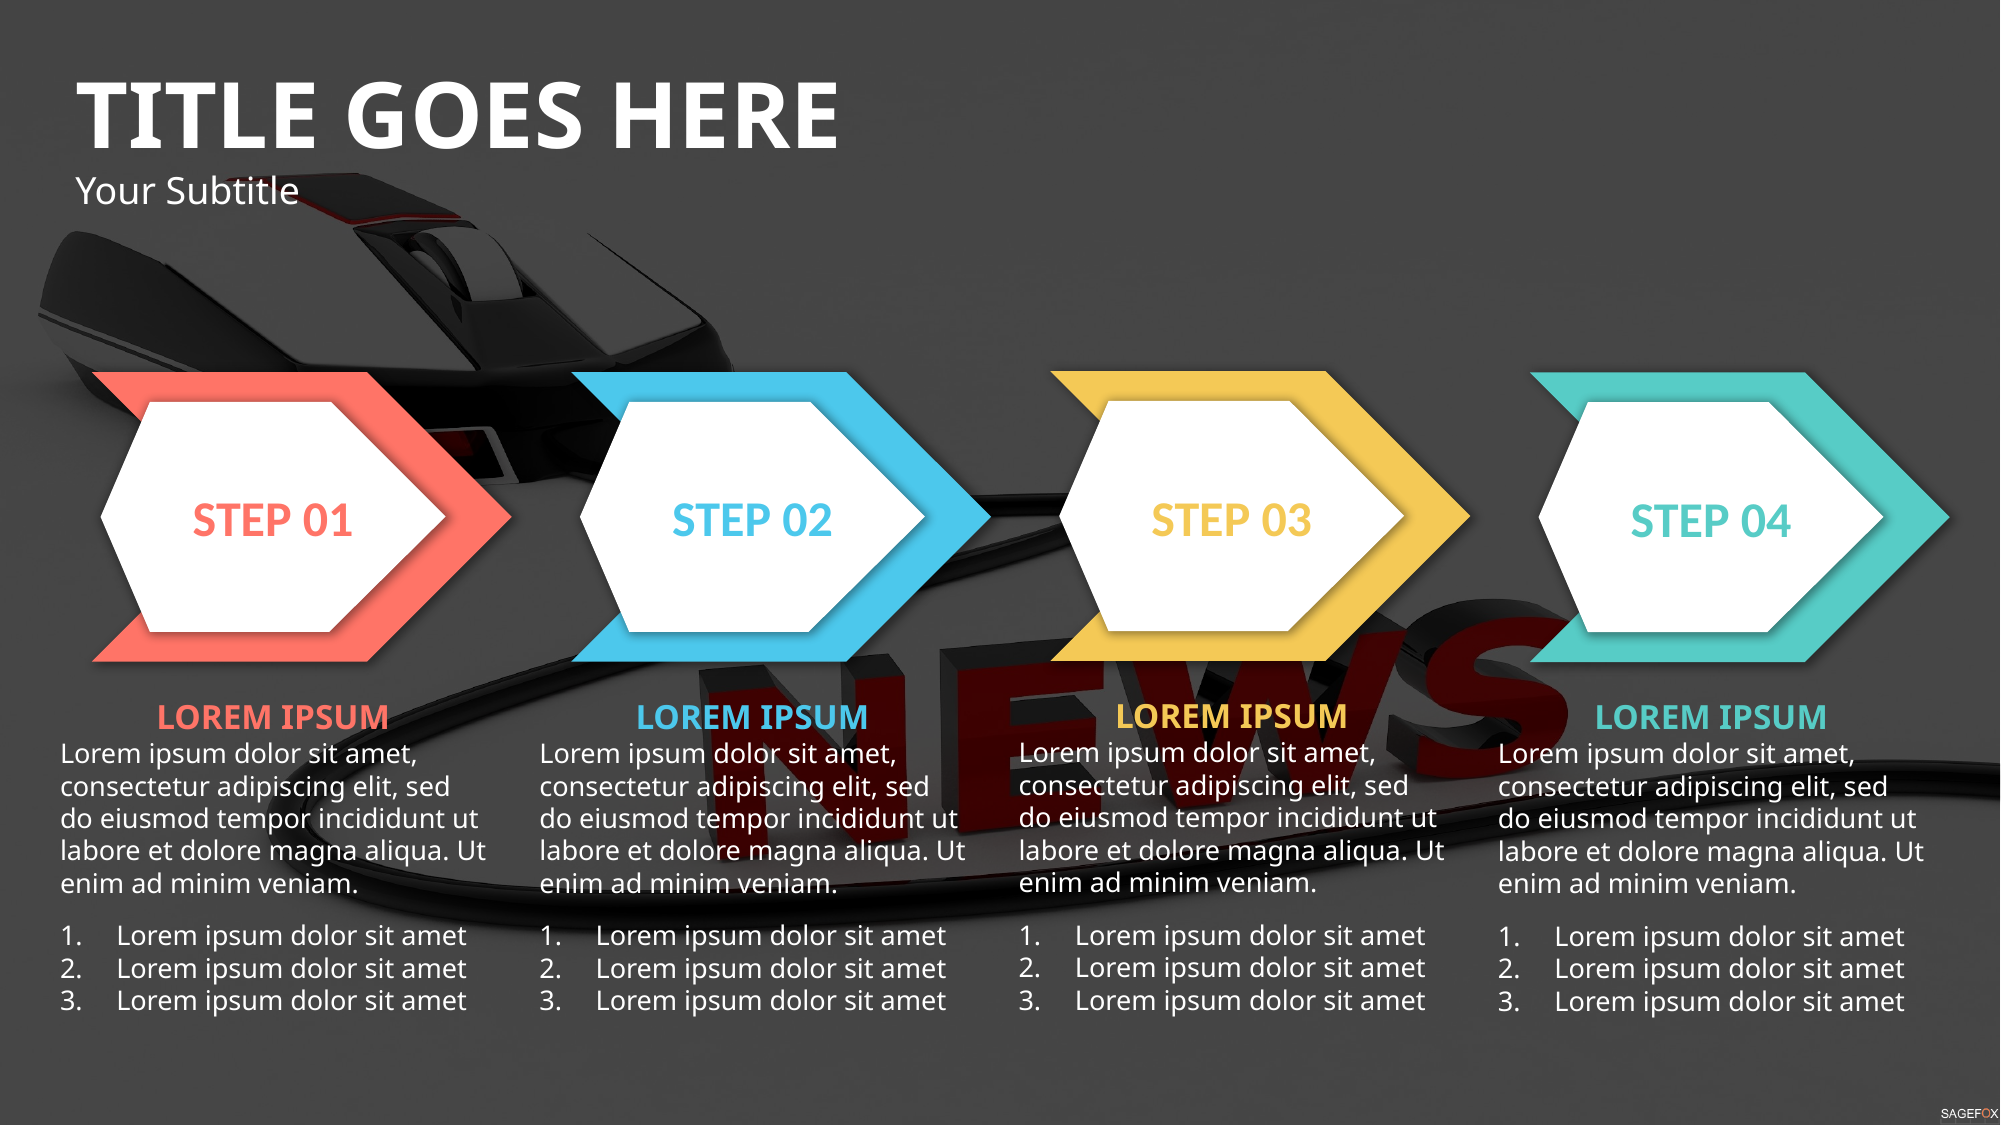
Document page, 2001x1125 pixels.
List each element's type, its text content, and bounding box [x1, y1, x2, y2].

text_box [568, 371, 993, 663]
text_box [1047, 370, 1472, 662]
text_box STEP 01 [99, 400, 448, 633]
text_box LOREM IPSUM Lorem ipsum dolor sit amet, consectetur adipiscing elit, sed do eiusmod tempor incididunt ut labore et dolore magna aliqua. Ut enim ad minim veniam. Lorem ipsum dolor sit amet Lorem ipsum dolor sit amet Lorem ipsum dolor sit amet [529, 691, 976, 1022]
text_box STEP 04 [1537, 401, 1886, 634]
text_box [1527, 371, 1952, 664]
text_box STEP 03 [1058, 399, 1406, 633]
text_box TITLE GOES HERE Your Subtitle [60, 49, 1036, 220]
picture [0, 0, 2001, 1125]
text_box STEP 02 [578, 400, 927, 633]
text_box LOREM IPSUM Lorem ipsum dolor sit amet, consectetur adipiscing elit, sed do eiusmod tempor incididunt ut labore et dolore magna aliqua. Ut enim ad minim veniam. Lorem ipsum dolor sit amet Lorem ipsum dolor sit amet Lorem ipsum dolor sit amet [1008, 690, 1456, 1021]
text_box LOREM IPSUM Lorem ipsum dolor sit amet, consectetur adipiscing elit, sed do eiusmod tempor incididunt ut labore et dolore magna aliqua. Ut enim ad minim veniam. Lorem ipsum dolor sit amet Lorem ipsum dolor sit amet Lorem ipsum dolor sit amet [50, 691, 497, 1022]
text_box [89, 371, 514, 663]
text_box LOREM IPSUM Lorem ipsum dolor sit amet, consectetur adipiscing elit, sed do eiusmod tempor incididunt ut labore et dolore magna aliqua. Ut enim ad minim veniam. Lorem ipsum dolor sit amet Lorem ipsum dolor sit amet Lorem ipsum dolor sit amet [1488, 691, 1935, 1022]
